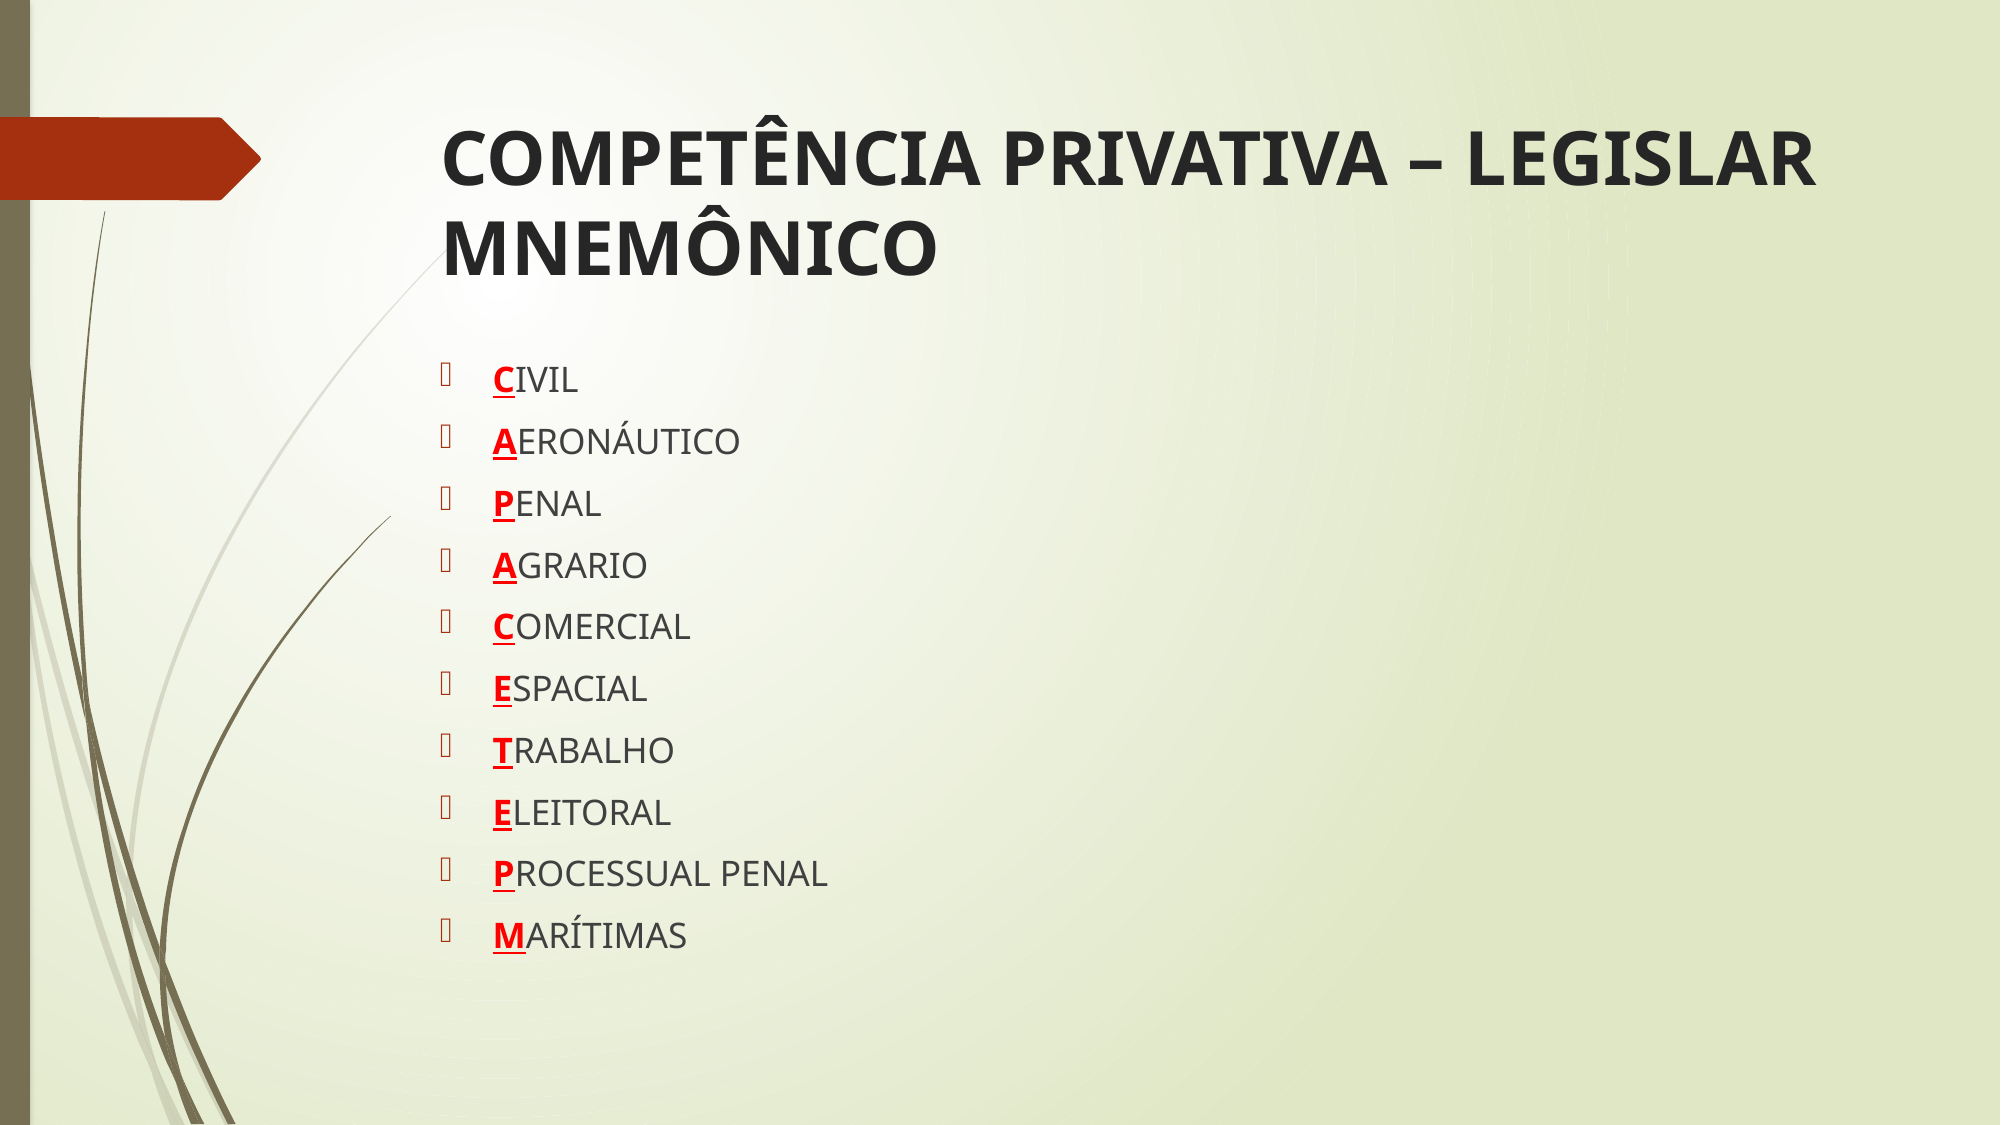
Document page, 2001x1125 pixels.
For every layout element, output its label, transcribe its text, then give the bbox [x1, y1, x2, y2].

title COMPETÊNCIA PRIVATIVA – LEGISLAR MNEMÔNICO [425, 102, 1888, 313]
list CIVIL AERONÁUTICO PENAL AGRARIO COMERCIAL ESPACIAL TRABALHO ELEITORAL PROCESSUAL PENAL MARÍTIMAS [424, 350, 1888, 970]
